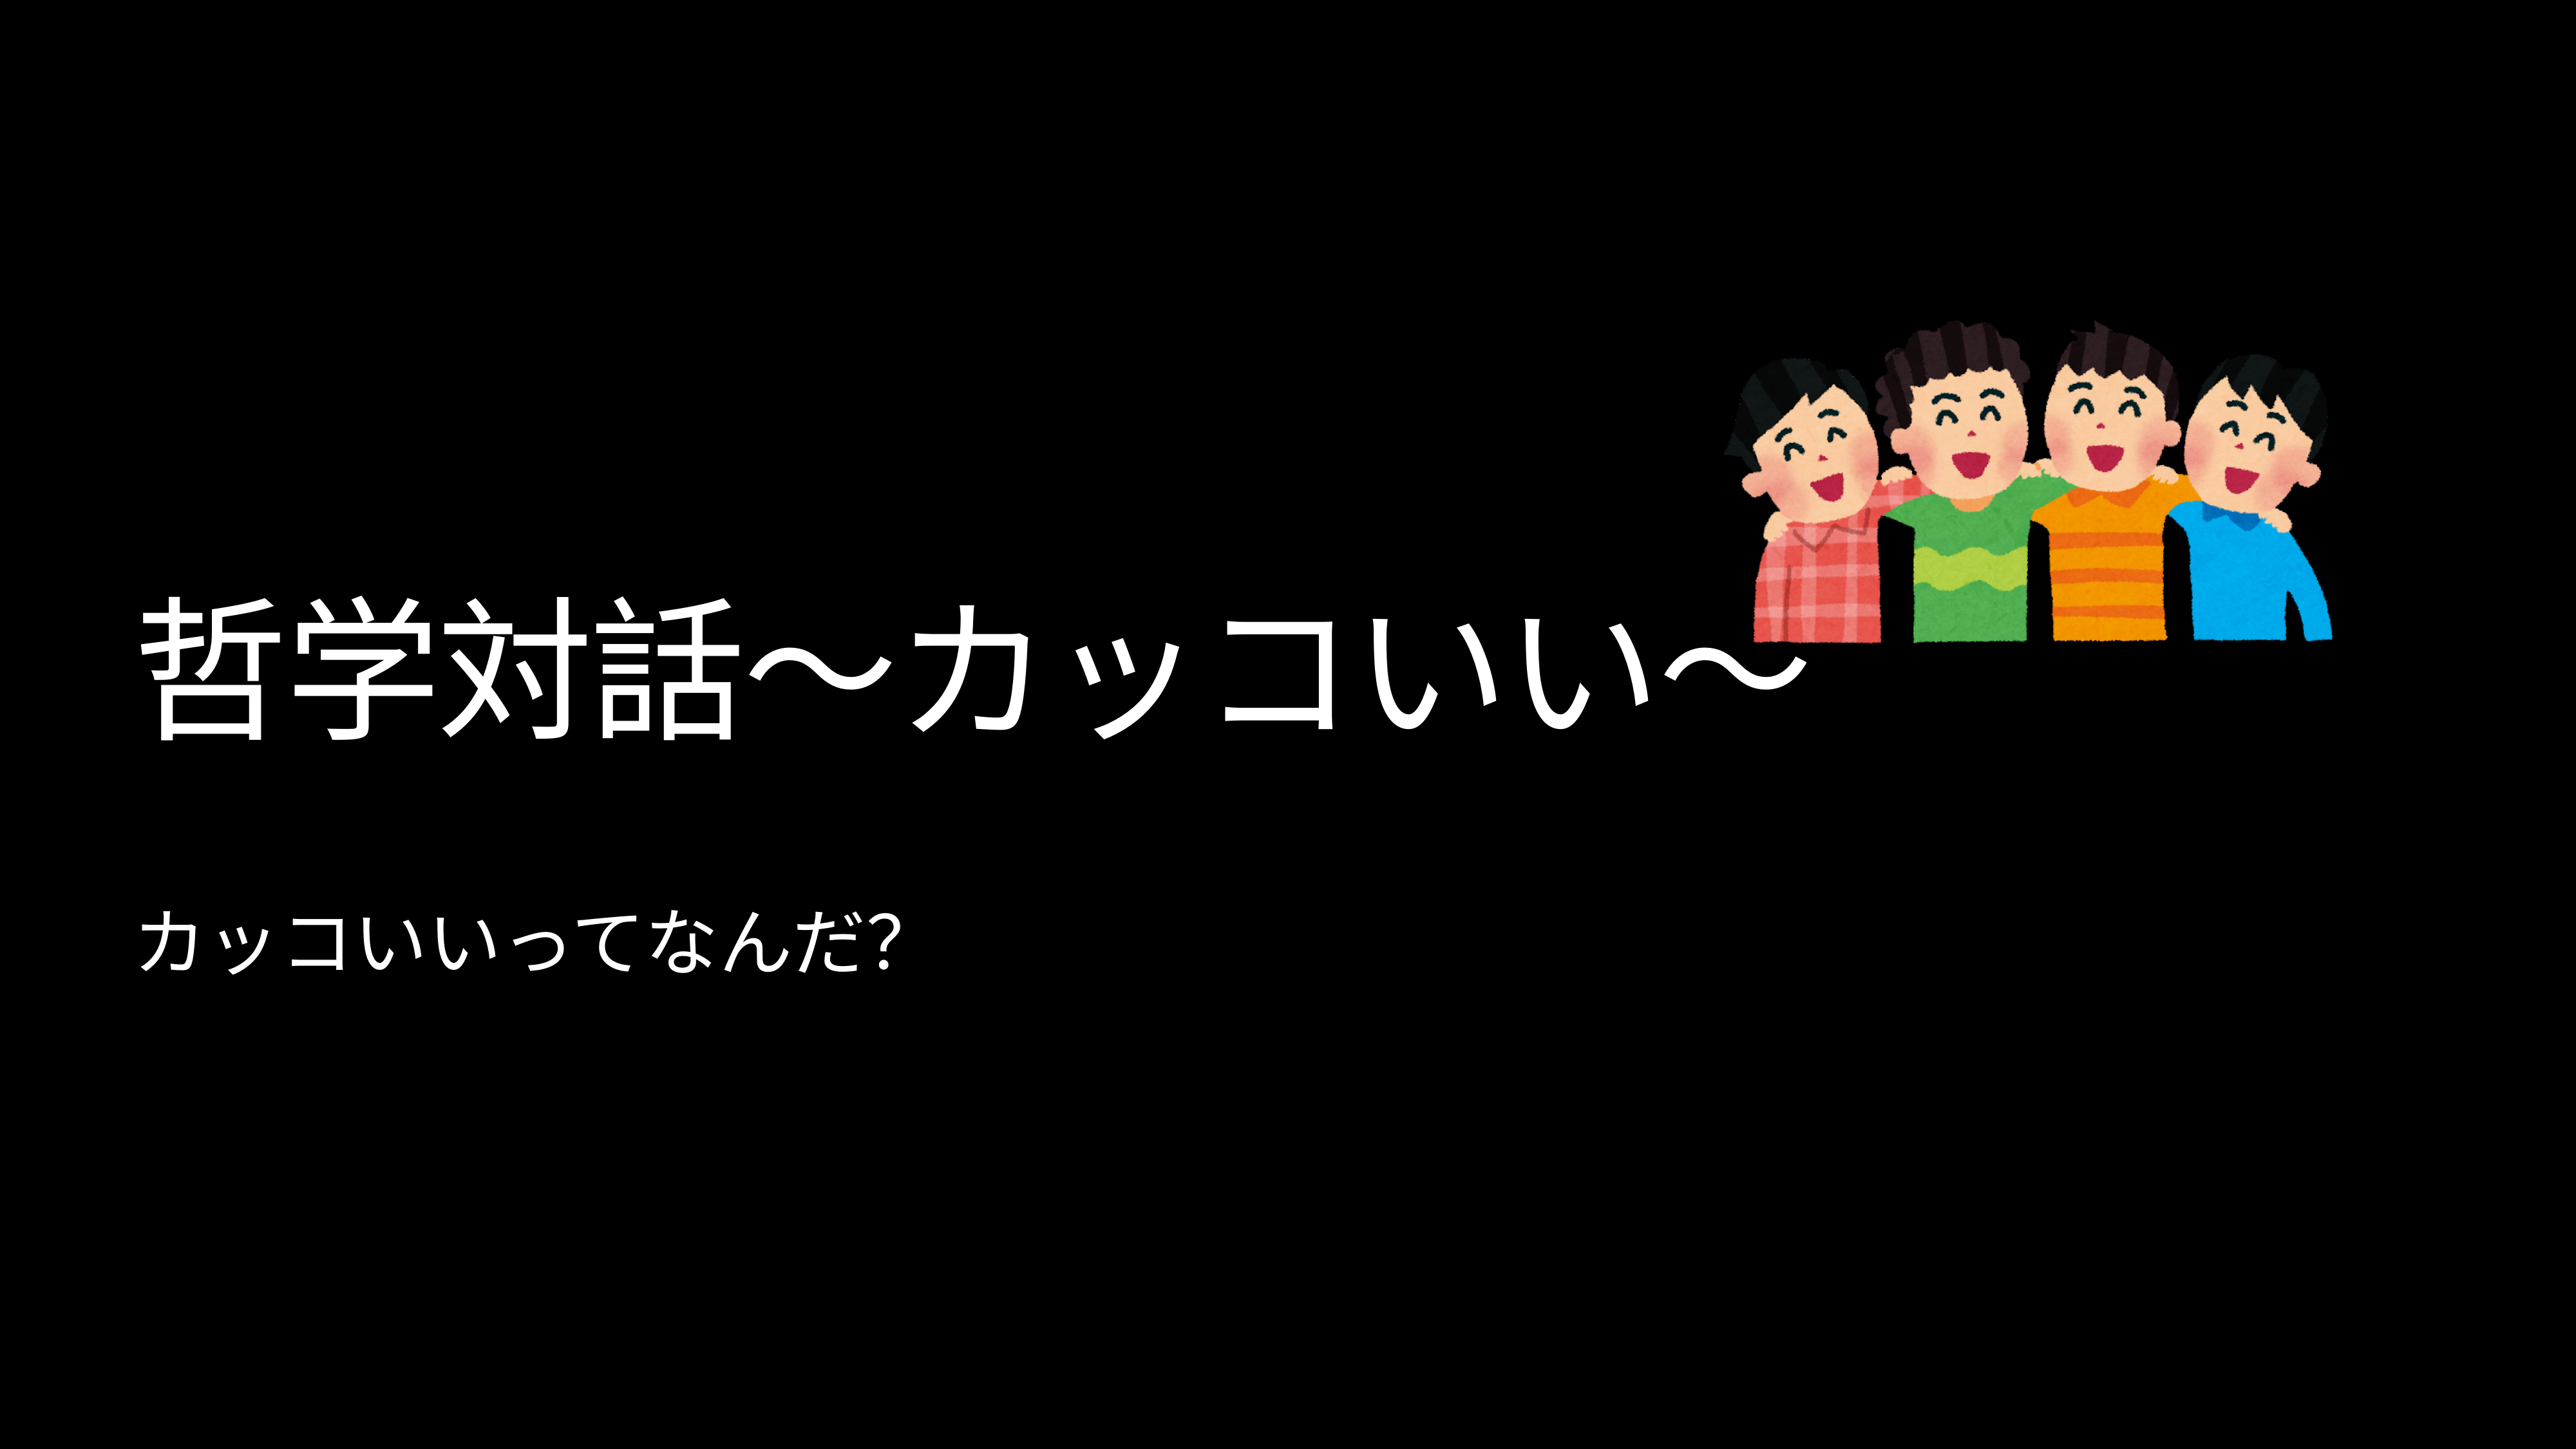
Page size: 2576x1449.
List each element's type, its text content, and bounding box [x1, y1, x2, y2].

picture [1703, 287, 2351, 703]
title 哲学対話〜カッコいい〜 [127, 271, 2449, 764]
subtitle カッコいいってなんだ？ [127, 890, 2449, 1092]
